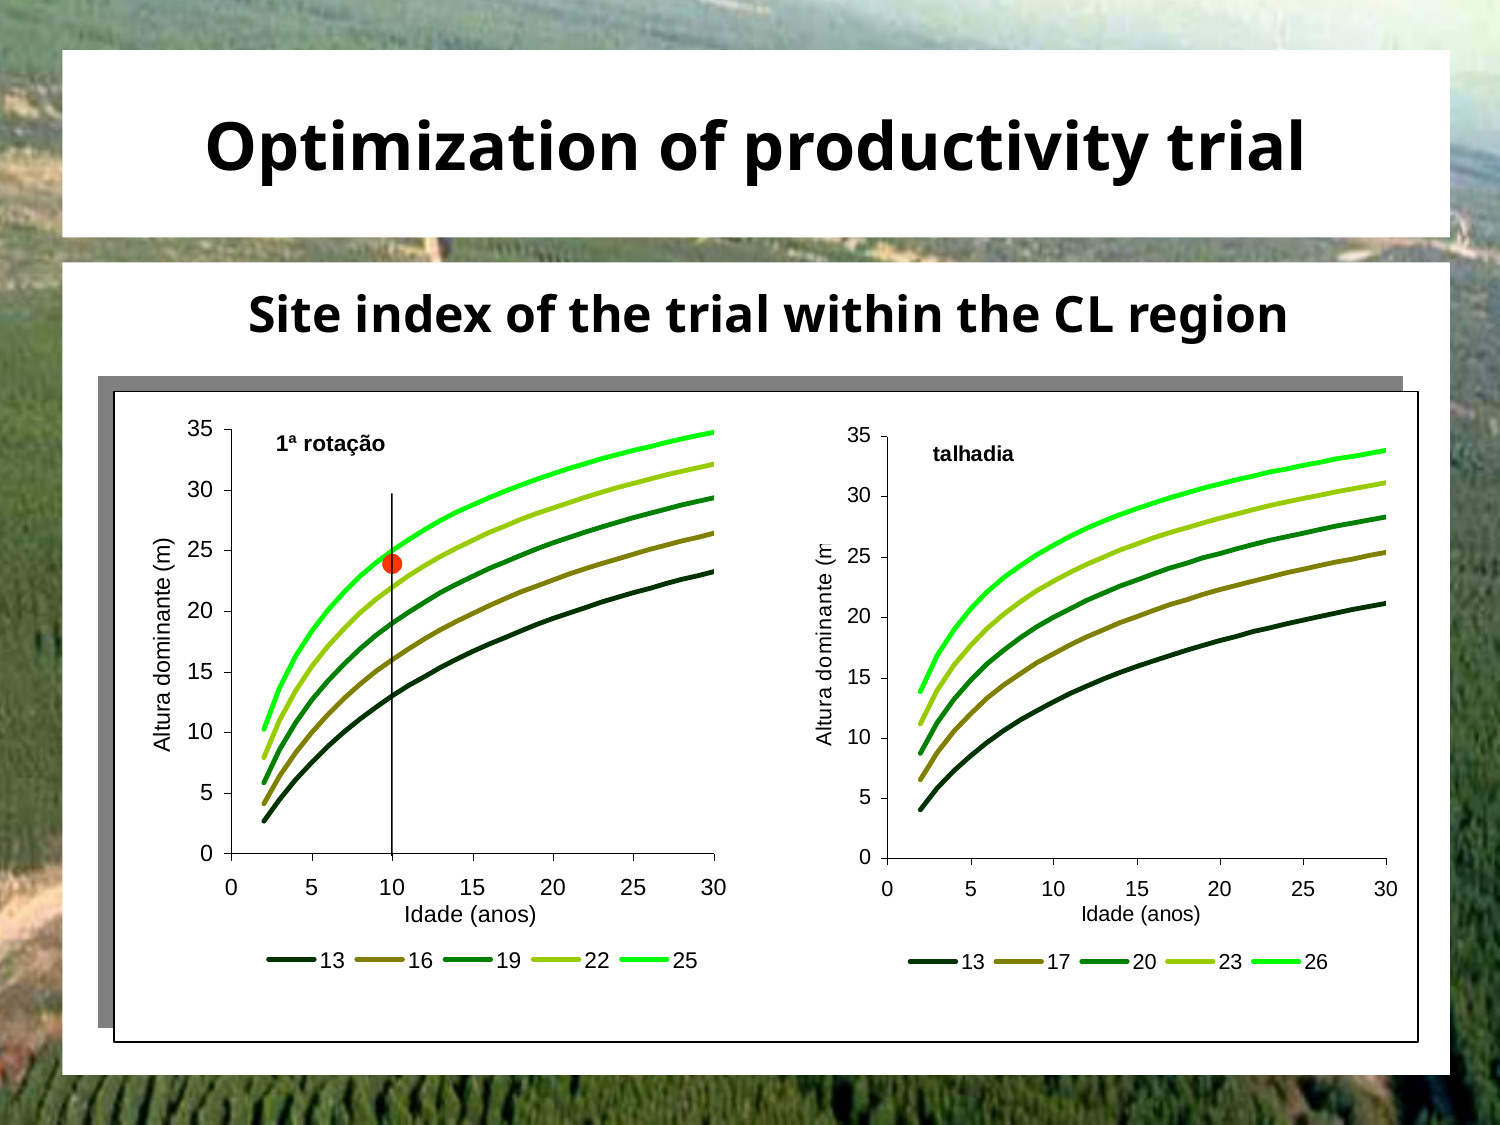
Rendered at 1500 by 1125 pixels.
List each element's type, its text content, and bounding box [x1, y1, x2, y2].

text_box [62, 262, 1450, 327]
title Optimization of productivity trial [62, 50, 1450, 238]
picture [0, 0, 1500, 1125]
text_box Site index of the trial within the CL region [87, 274, 1450, 327]
